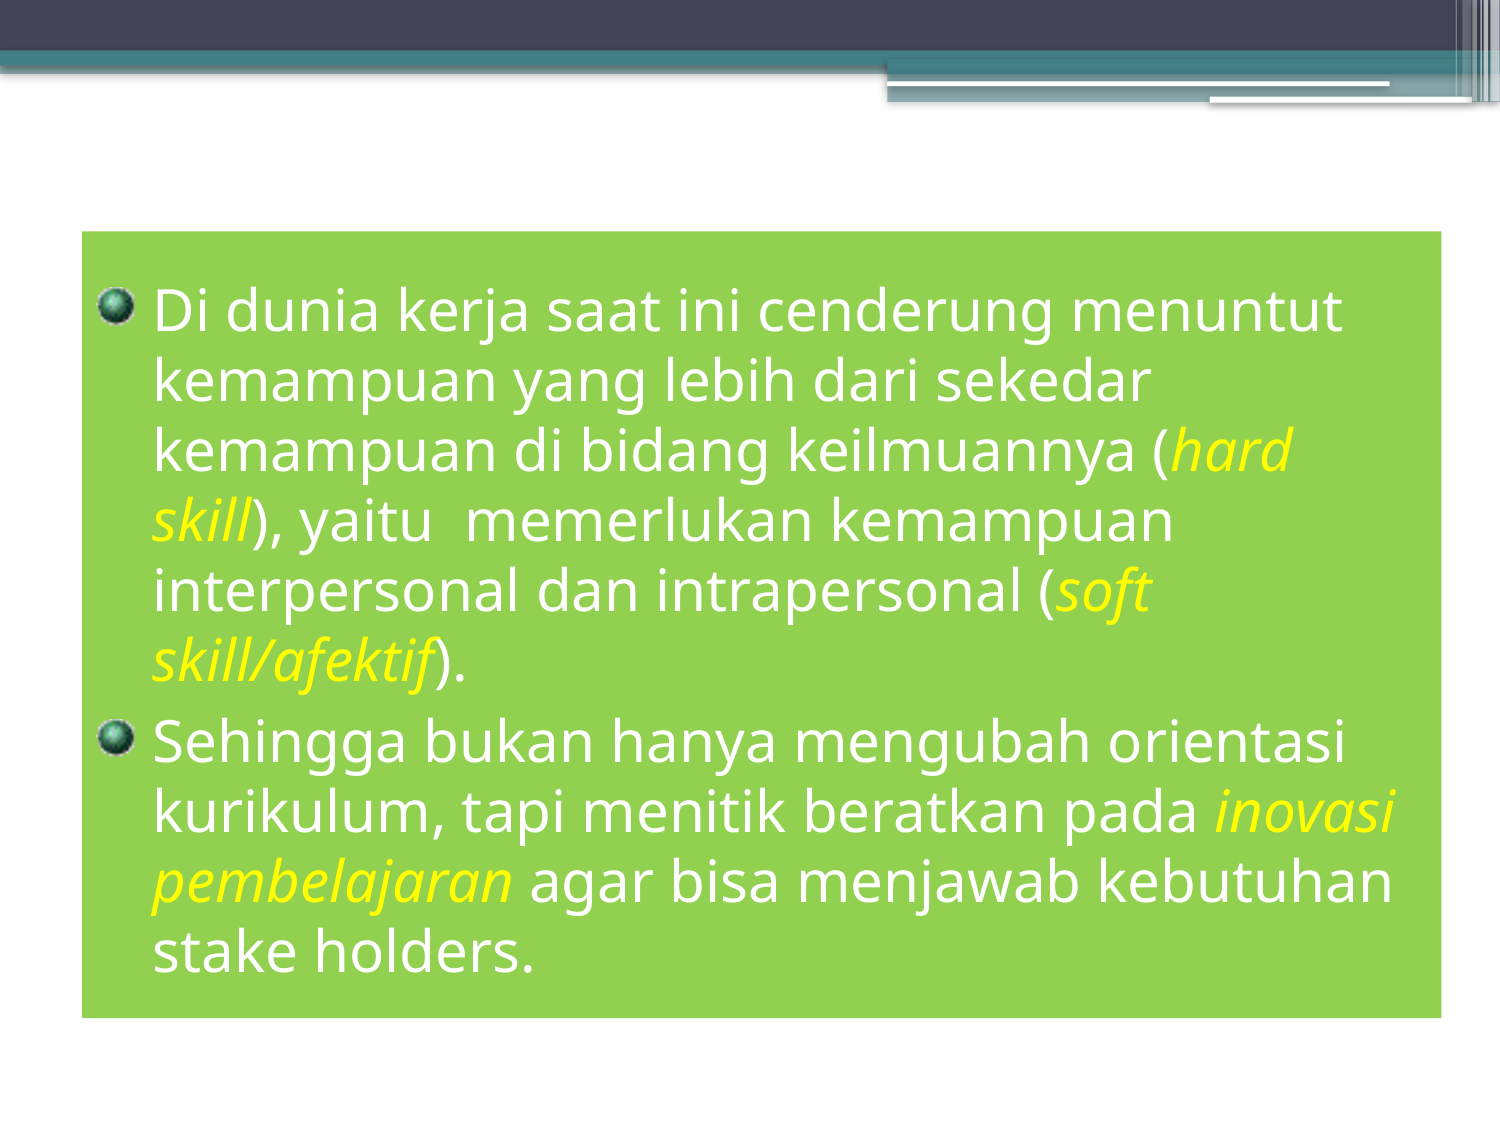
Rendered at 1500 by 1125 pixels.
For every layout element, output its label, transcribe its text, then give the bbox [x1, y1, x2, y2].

text_box Di dunia kerja saat ini cenderung menuntut kemampuan yang lebih dari sekedar kemampuan di bidang keilmuannya (hard skill), yaitu memerlukan kemampuan interpersonal dan intrapersonal (soft skill/afektif). Sehingga bukan hanya mengubah orientasi kurikulum, tapi menitik beratkan pada inovasi pembelajaran agar bisa menjawab kebutuhan stake holders. [82, 231, 1442, 1019]
picture [96, 719, 138, 760]
picture [96, 287, 138, 329]
